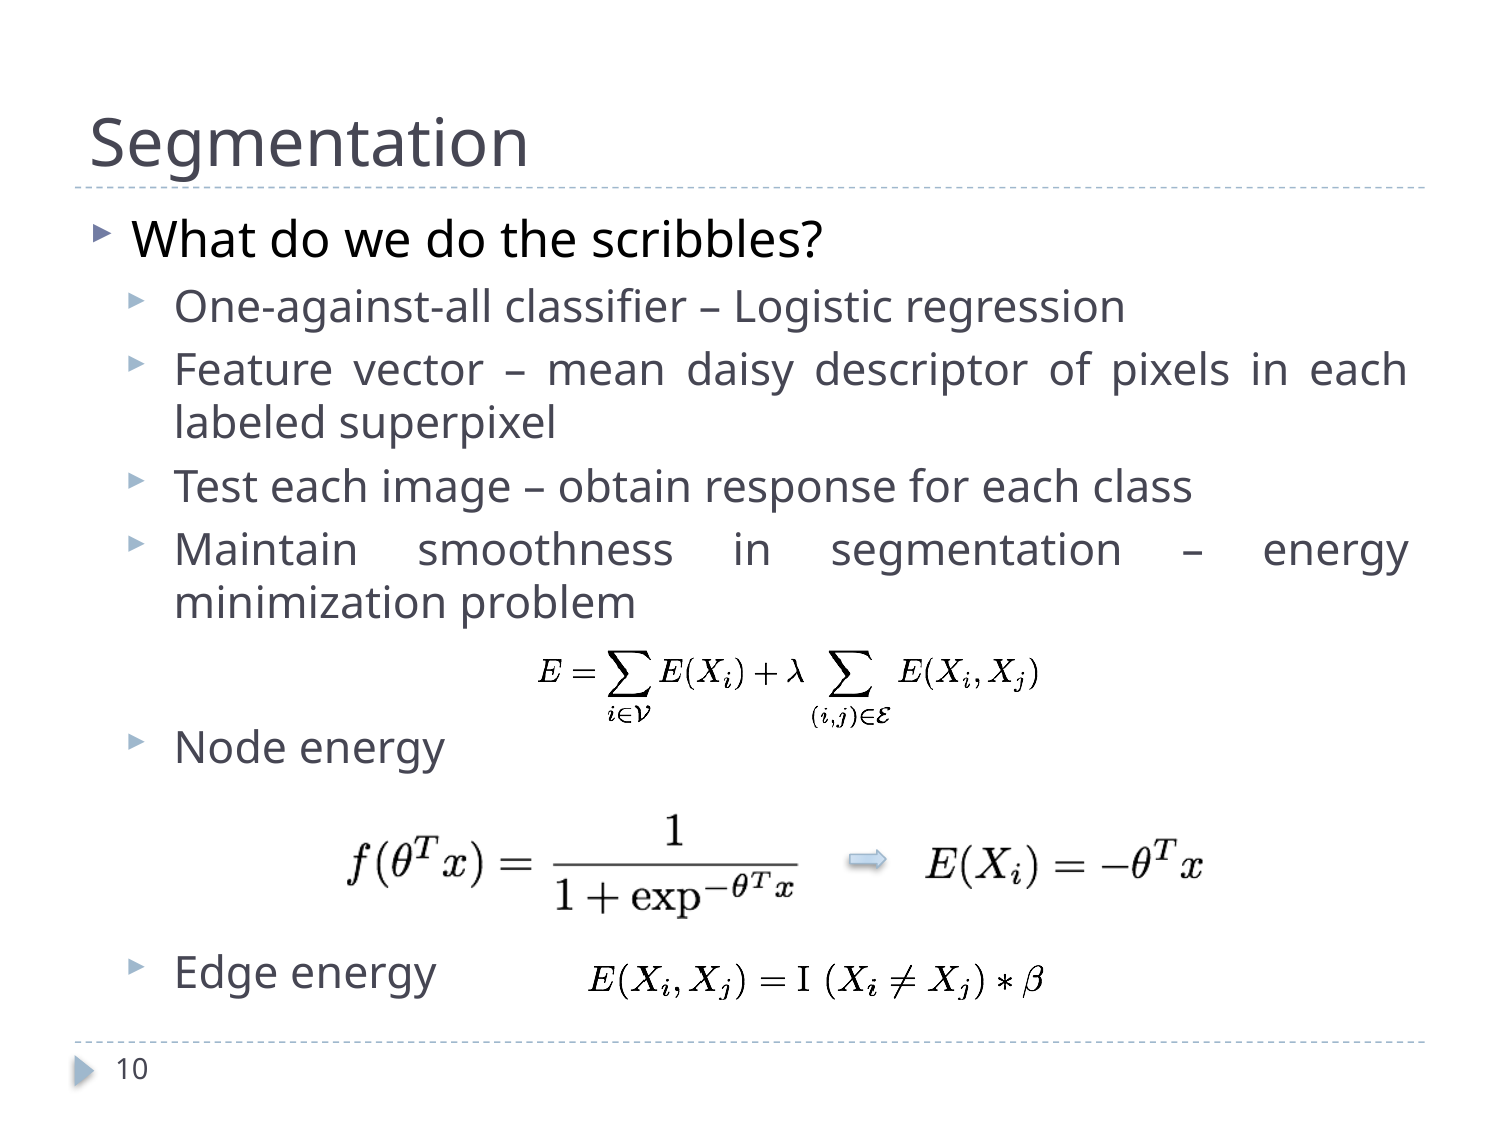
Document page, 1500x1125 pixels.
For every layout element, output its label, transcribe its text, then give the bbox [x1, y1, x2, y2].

title Segmentation [75, 24, 1425, 188]
picture [924, 837, 1205, 889]
list What do we do the scribbles? One-against-all classifier – Logistic regression Feature vector – mean daisy descriptor of pixels in each labeled superpixel Test each image – obtain response for each class Maintain smoothness in segmentation – energy minimization problem Node energy Edge energy [75, 200, 1425, 1010]
picture [587, 962, 1046, 1001]
slide_number 10 [100, 1042, 426, 1103]
picture [537, 649, 1038, 729]
picture [346, 812, 801, 919]
text_box [849, 849, 887, 869]
